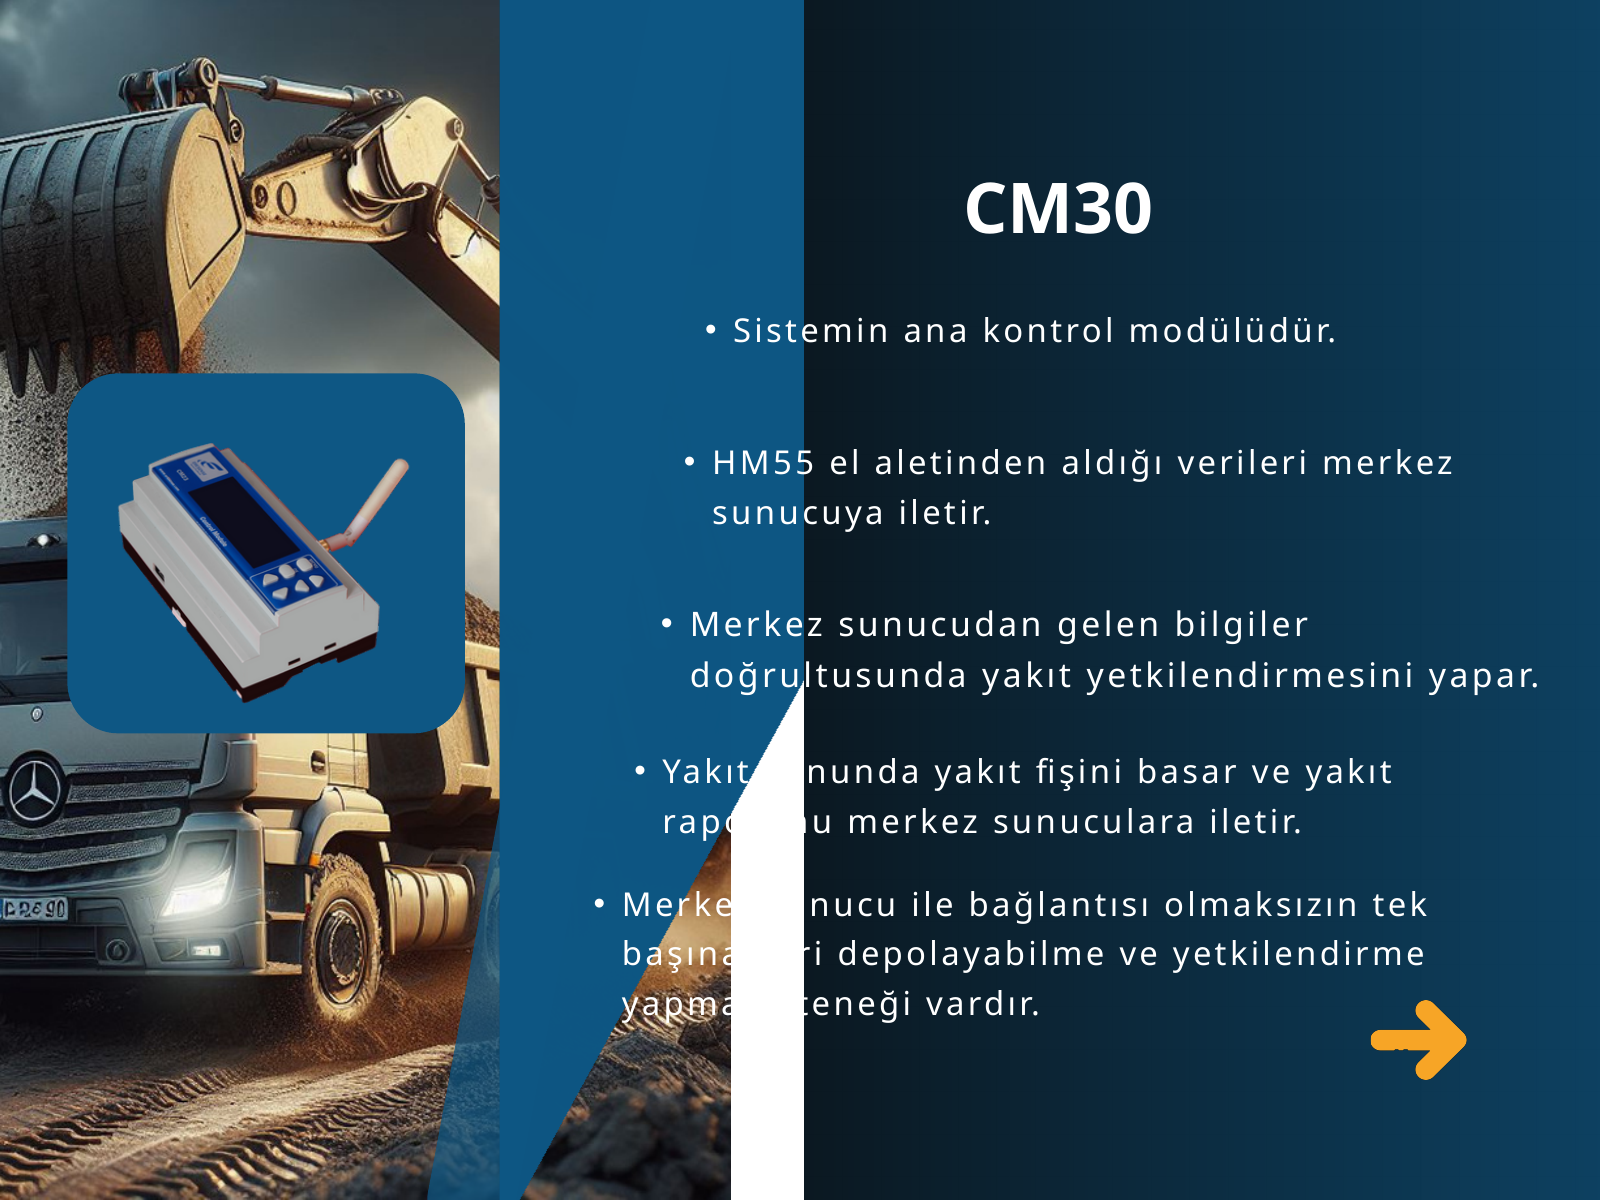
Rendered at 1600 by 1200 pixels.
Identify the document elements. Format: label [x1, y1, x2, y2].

text_box [439, 0, 1600, 1200]
text_box [67, 373, 466, 734]
text_box [0, 0, 433, 1200]
